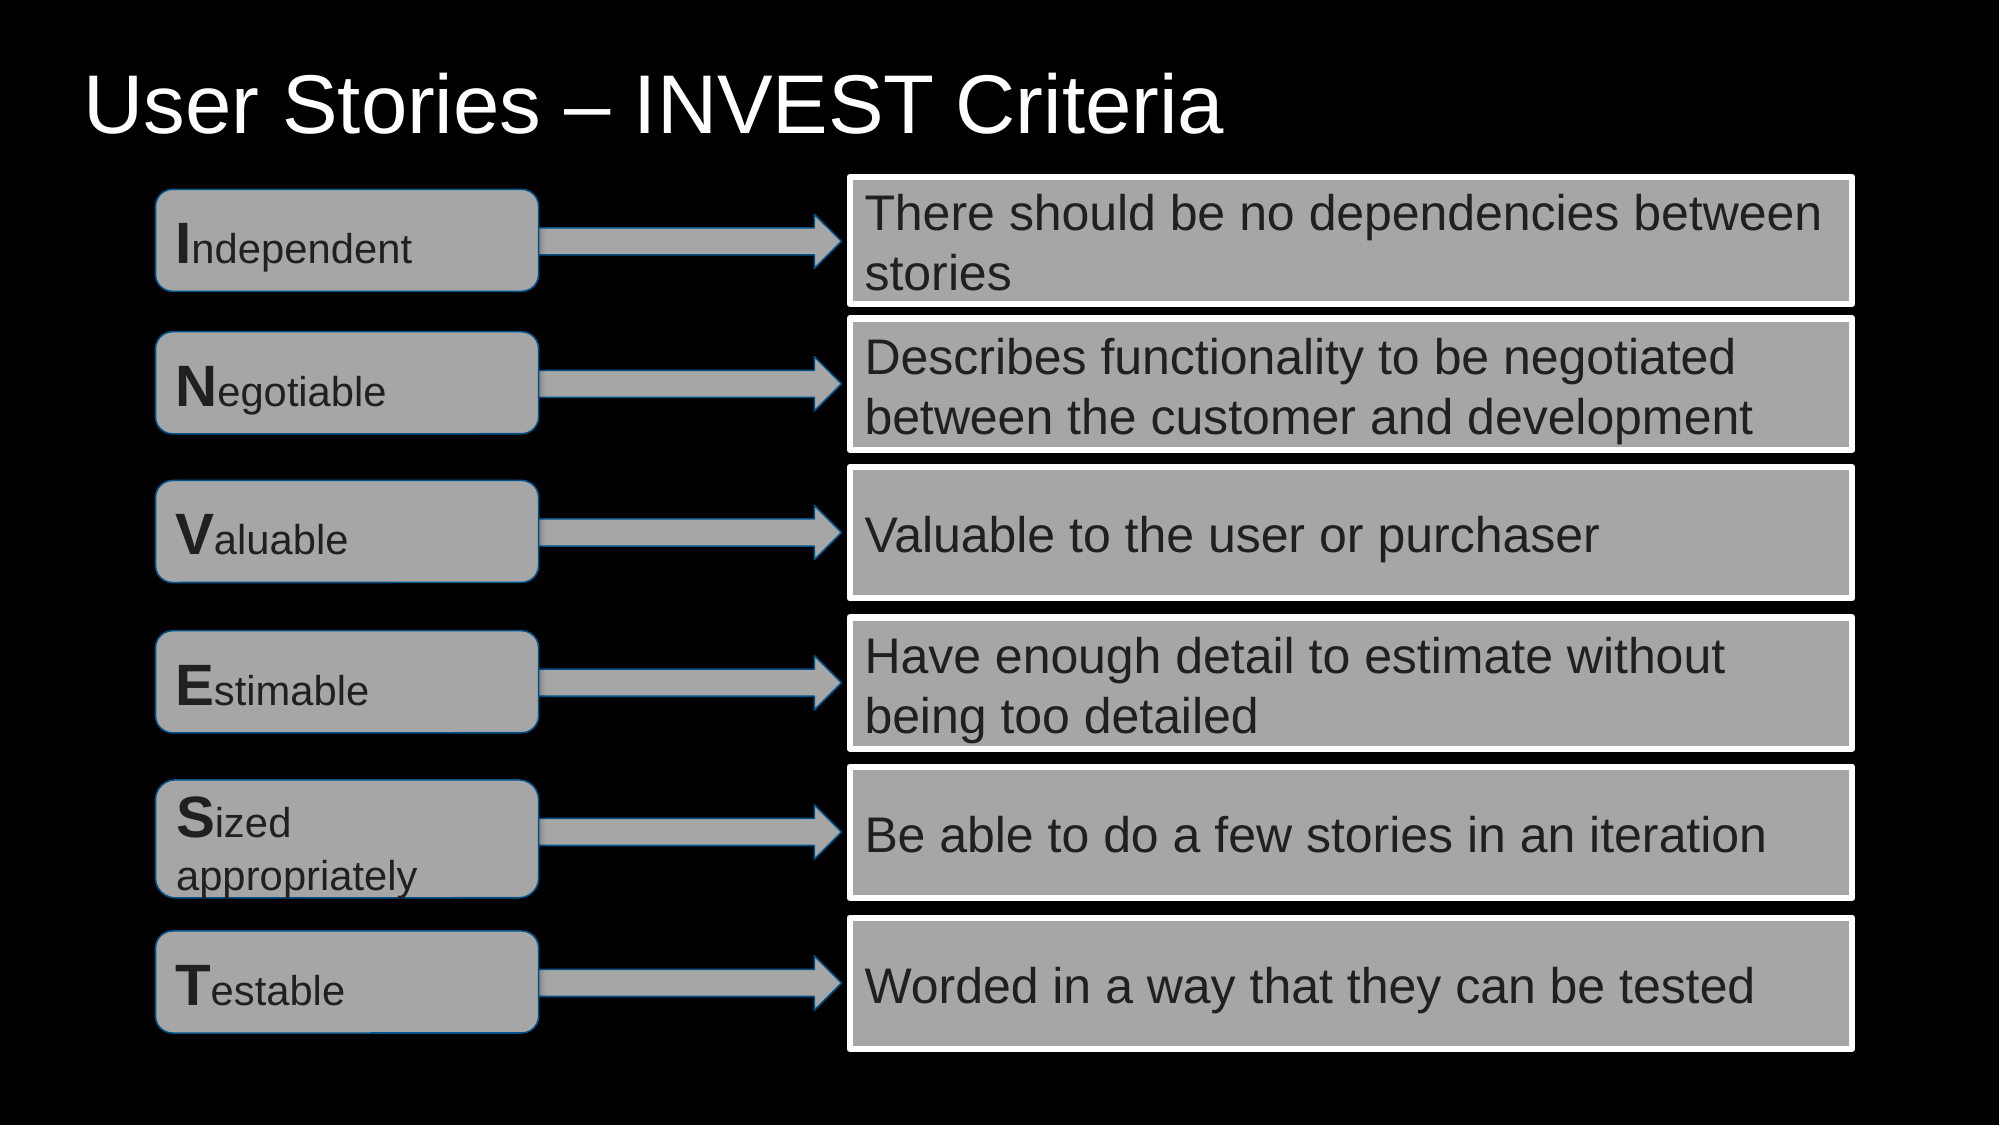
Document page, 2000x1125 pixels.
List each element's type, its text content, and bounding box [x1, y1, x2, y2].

text_box Independent [154, 188, 540, 293]
text_box Worded in a way that they can be tested [847, 915, 1855, 1052]
text_box [545, 804, 842, 860]
text_box [545, 654, 842, 711]
text_box [545, 955, 842, 1011]
title User Stories – INVEST Criteria [63, 37, 1981, 163]
text_box [545, 504, 842, 561]
text_box Valuable to the user or purchaser [847, 464, 1855, 601]
text_box [545, 213, 842, 270]
text_box Testable [154, 930, 540, 1034]
text_box Estimable [154, 629, 540, 734]
text_box Negotiable [154, 330, 540, 435]
text_box Have enough detail to estimate without being too detailed [847, 614, 1855, 752]
text_box Sized appropriately [154, 779, 540, 899]
text_box Describes functionality to be negotiated between the customer and development [847, 315, 1855, 453]
text_box [545, 356, 842, 412]
text_box There should be no dependencies between stories [847, 174, 1855, 307]
text_box Be able to do a few stories in an iteration [847, 764, 1855, 901]
text_box Valuable [154, 479, 540, 584]
